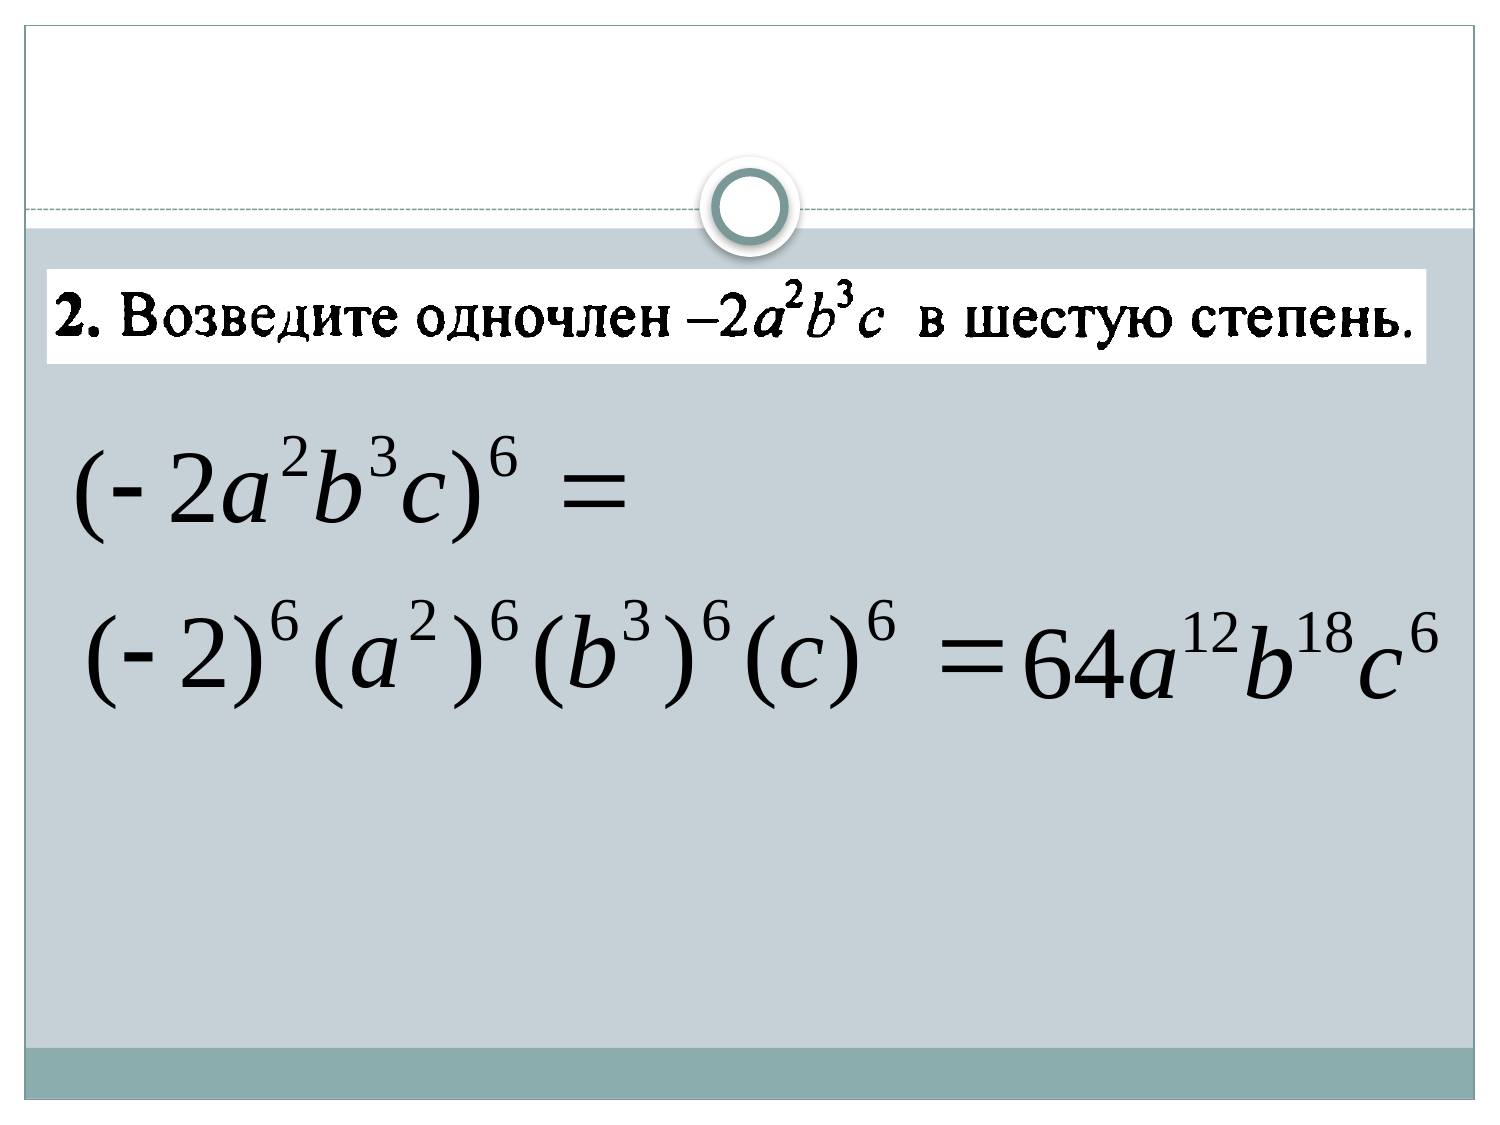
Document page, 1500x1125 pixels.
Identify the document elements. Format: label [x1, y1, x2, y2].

text_box [70, 573, 1009, 731]
list [58, 409, 632, 567]
text_box [1007, 585, 1460, 725]
picture [46, 269, 1427, 364]
